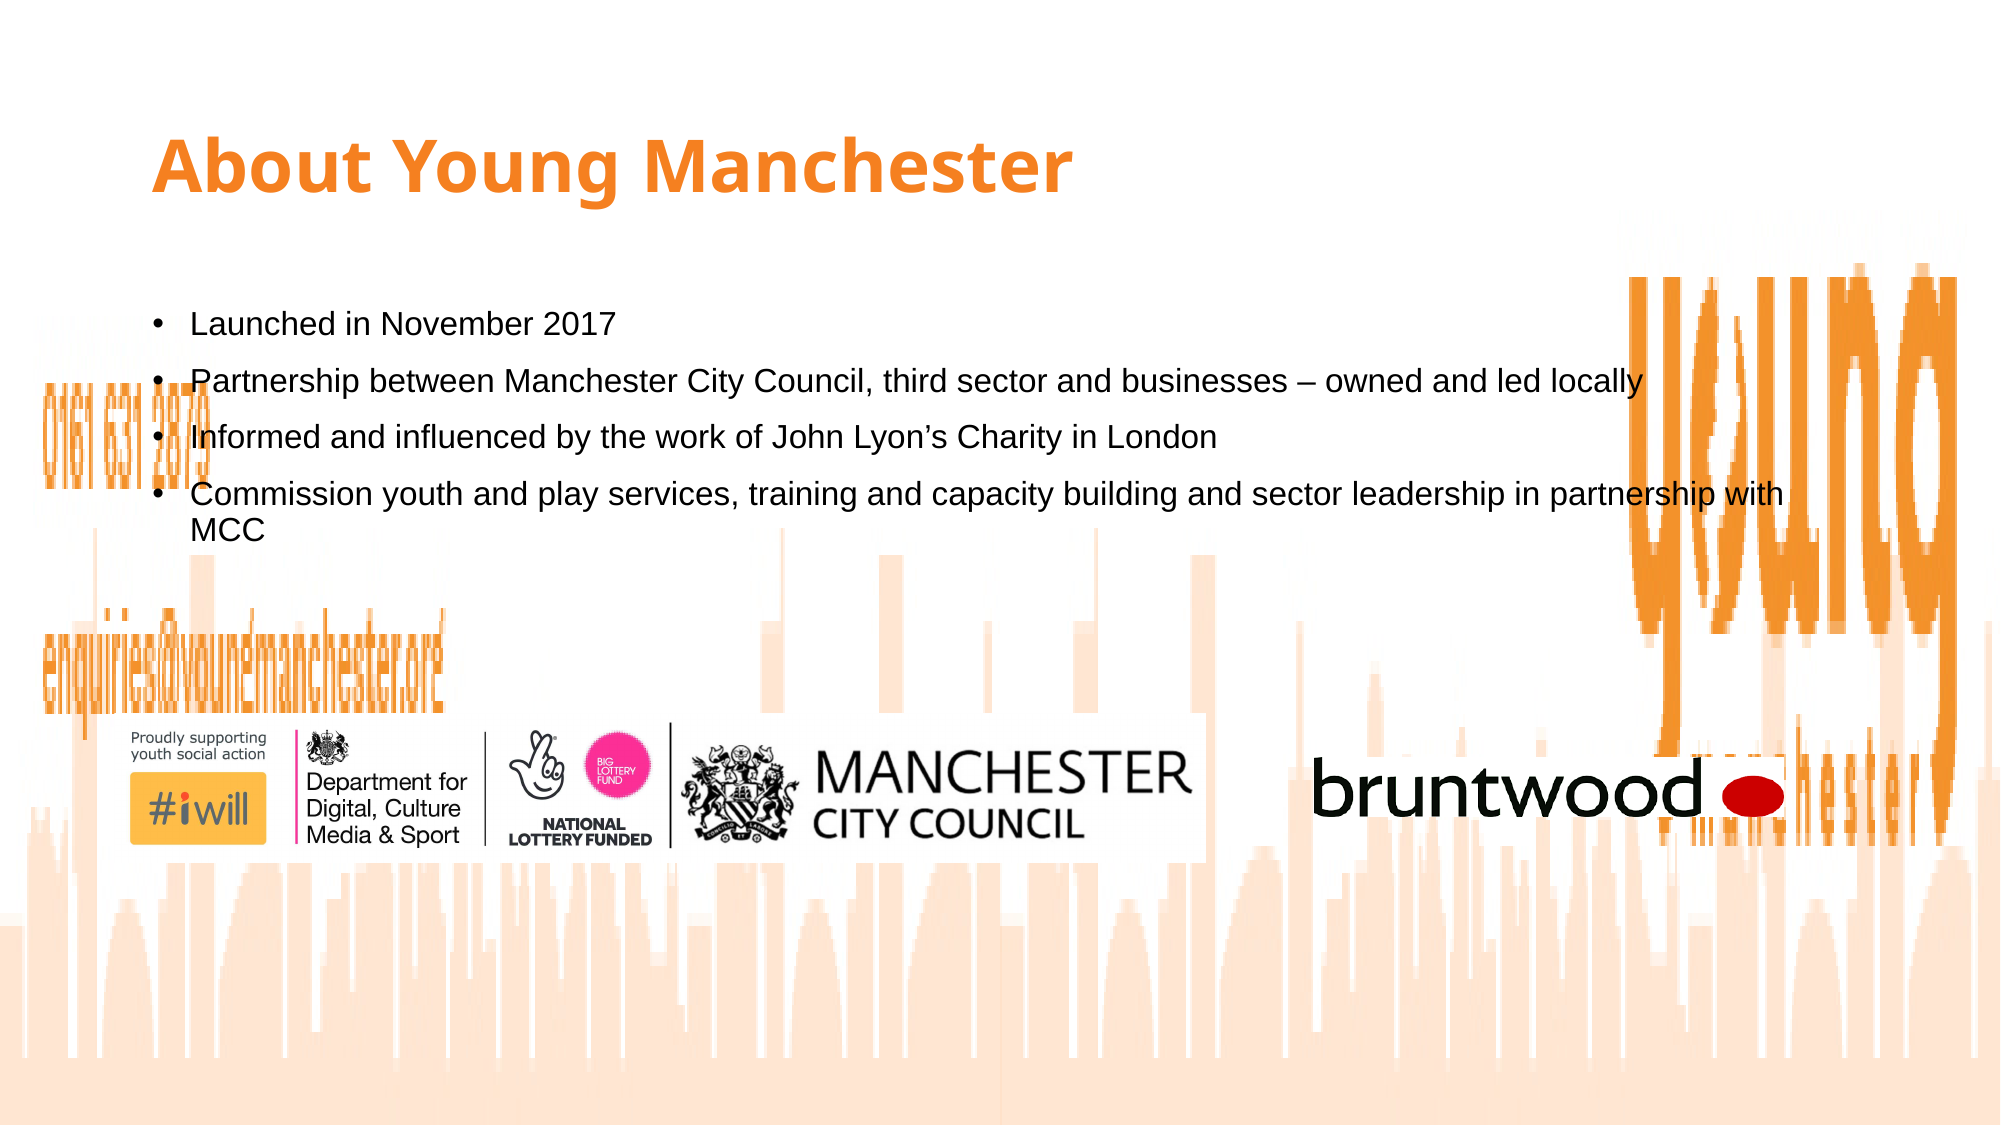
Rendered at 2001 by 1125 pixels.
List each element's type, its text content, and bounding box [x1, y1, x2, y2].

picture [0, 0, 2001, 1125]
list Launched in November 2017 Partnership between Manchester City Council, third sector and businesses – owned and led locally Informed and influenced by the work of John Lyon’s Charity in London Commission youth and play services, training and capacity building and sector leadership in partnership with MCC [137, 299, 1863, 900]
title About Young Manchester [137, 59, 1863, 278]
